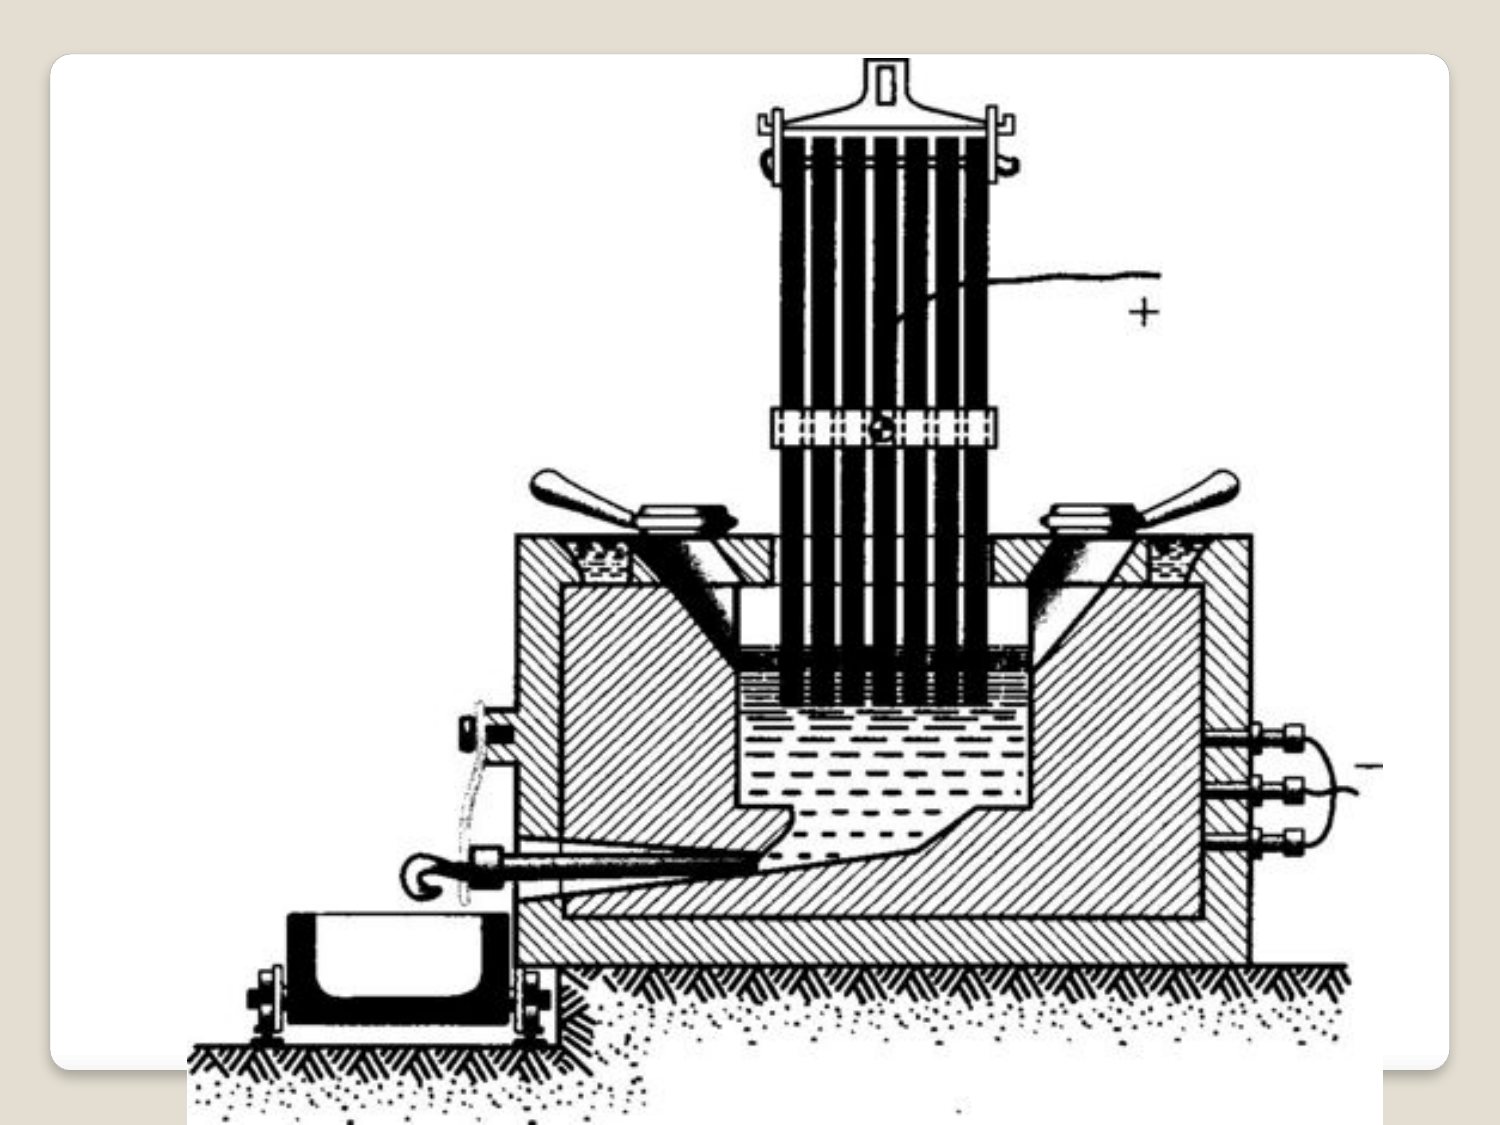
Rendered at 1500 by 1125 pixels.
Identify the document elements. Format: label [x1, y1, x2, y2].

picture [187, 58, 1384, 1125]
